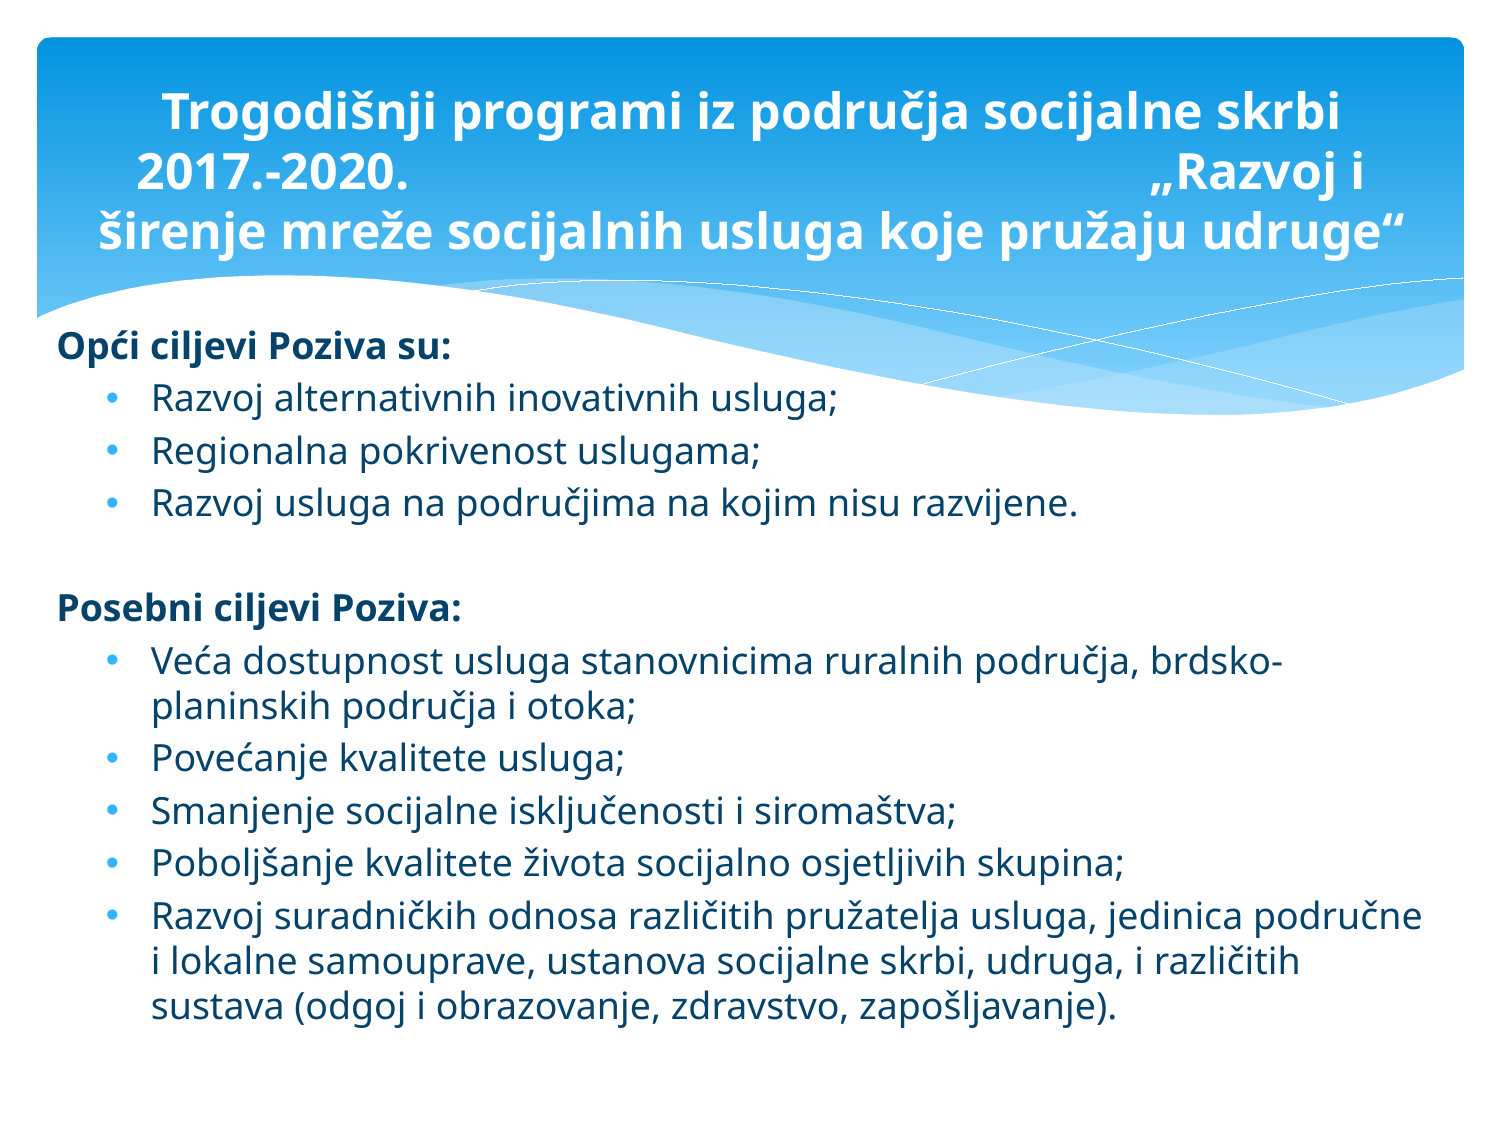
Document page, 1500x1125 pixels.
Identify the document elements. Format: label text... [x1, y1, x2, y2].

list Opći ciljevi Poziva su: Razvoj alternativnih inovativnih usluga; Regionalna pokrivenost uslugama; Razvoj usluga na područjima na kojim nisu razvijene. Posebni ciljevi Poziva: Veća dostupnost usluga stanovnicima ruralnih područja, brdsko- planinskih područja i otoka; Povećanje kvalitete usluga; Smanjenje socijalne isključenosti i siromaštva; Poboljšanje kvalitete života socijalno osjetljivih skupina; Razvoj suradničkih odnosa različitih pružatelja usluga, jedinica područne i lokalne samouprave, ustanova socijalne skrbi, udruga, i različitih sustava (odgoj i obrazovanje, zdravstvo, zapošljavanje). [41, 314, 1459, 1083]
title Trogodišnji programi iz područja socijalne skrbi 2017.-2020. „Razvoj i širenje mreže socijalnih usluga koje pružaju udruge“ [76, 66, 1427, 272]
